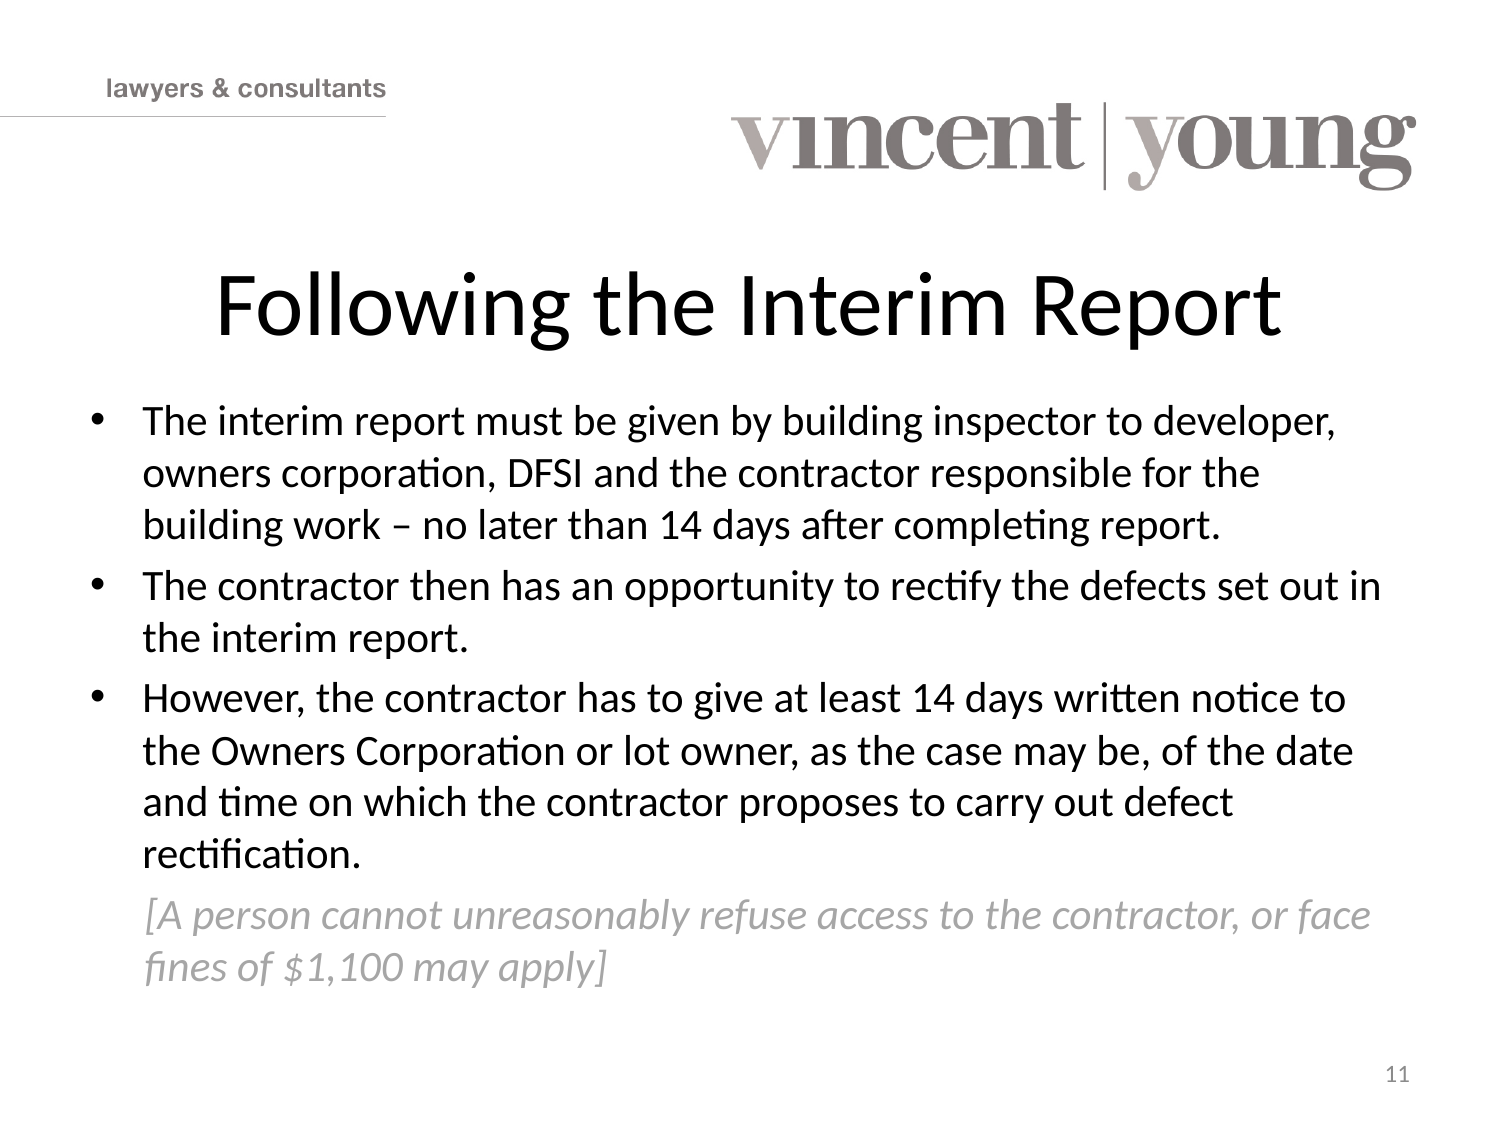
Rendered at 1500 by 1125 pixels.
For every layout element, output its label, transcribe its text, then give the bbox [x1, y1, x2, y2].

picture [0, 0, 1500, 241]
slide_number 11 [1074, 1042, 1425, 1103]
title Following the Interim Report [75, 249, 1425, 385]
list The interim report must be given by building inspector to developer, owners corporation, DFSI and the contractor responsible for the building work – no later than 14 days after completing report. The contractor then has an opportunity to rectify the defects set out in the interim report. However, the contractor has to give at least 14 days written notice to the Owners Corporation or lot owner, as the case may be, of the date and time on which the contractor proposes to carry out defect rectification. [A person cannot unreasonably refuse access to the contractor, or face fines of $1,100 may apply] [75, 385, 1425, 1005]
